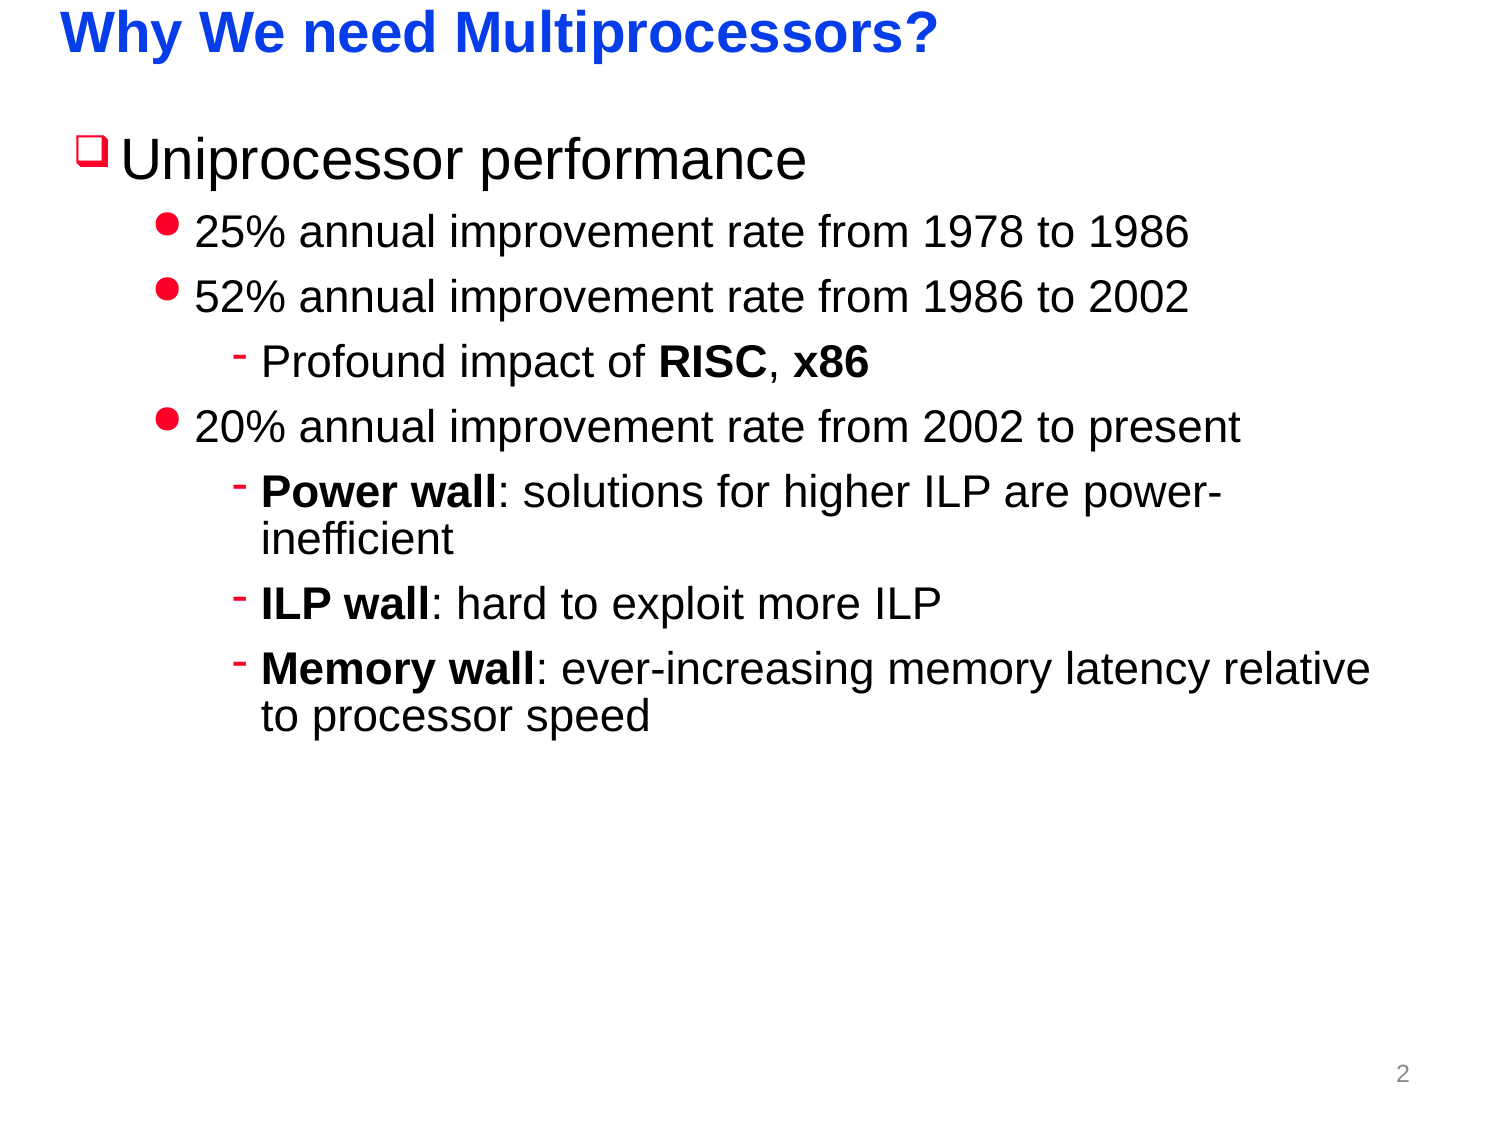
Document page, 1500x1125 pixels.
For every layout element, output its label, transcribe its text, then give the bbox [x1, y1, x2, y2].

list Uniprocessor performance 25% annual improvement rate from 1978 to 1986 52% annual improvement rate from 1986 to 2002 Profound impact of RISC, x86 20% annual improvement rate from 2002 to present Power wall: solutions for higher ILP are power-inefficient ILP wall: hard to exploit more ILP Memory wall: ever-increasing memory latency relative to processor speed [61, 124, 1401, 835]
slide_number 1 [1074, 1042, 1425, 1103]
title Why We need Multiprocessors? [49, 0, 1388, 70]
